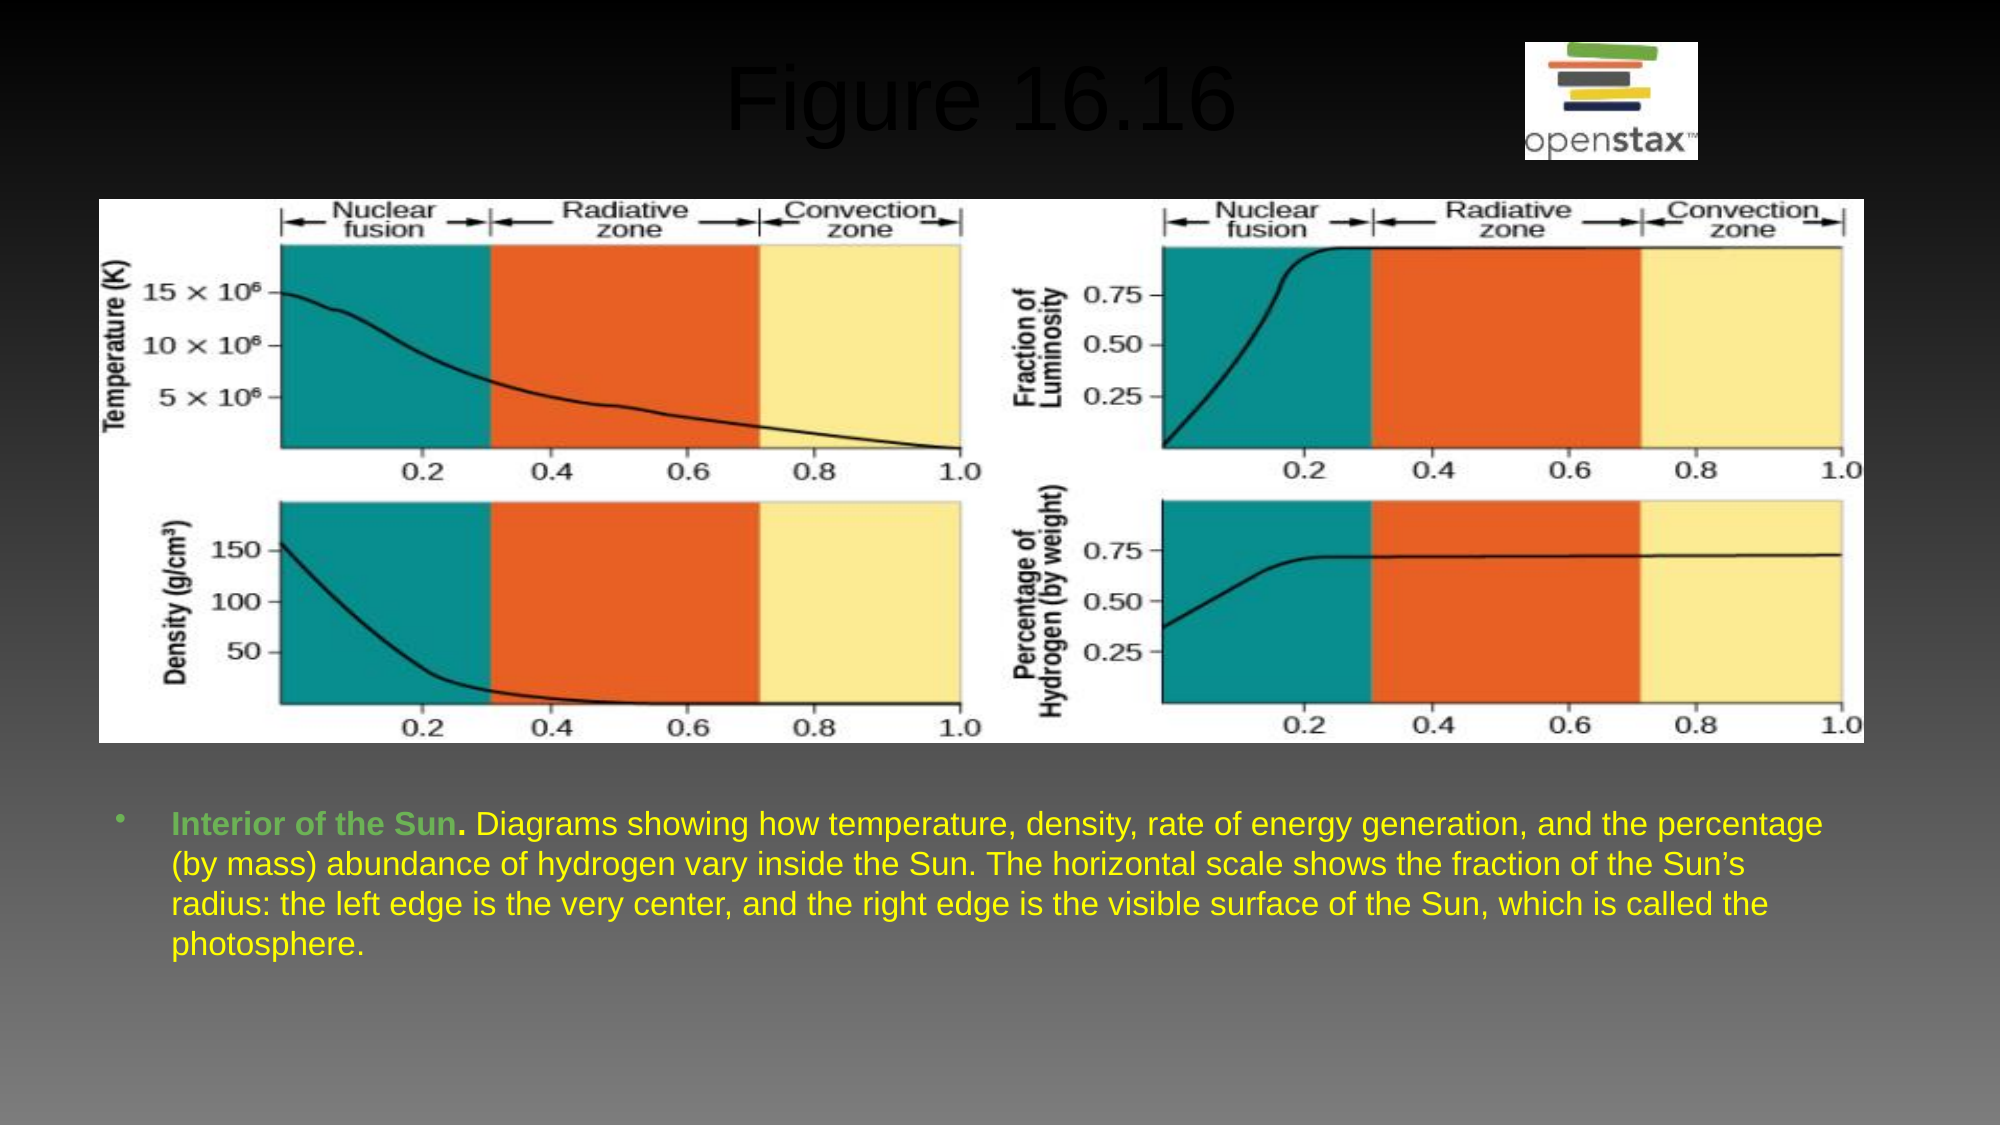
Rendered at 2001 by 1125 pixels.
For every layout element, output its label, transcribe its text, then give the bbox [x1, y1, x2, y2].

title Figure 16.16 [99, 39, 1864, 148]
list Interior of the Sun. Diagrams showing how temperature, density, rate of energy generation, and the percentage (by mass) abundance of hydrogen vary inside the Sun. The horizontal scale shows the fraction of the Sun’s radius: the left edge is the very center, and the right edge is the visible surface of the Sun, which is called the photosphere. [99, 794, 1864, 986]
picture [99, 183, 1864, 759]
picture [1524, 42, 1698, 161]
